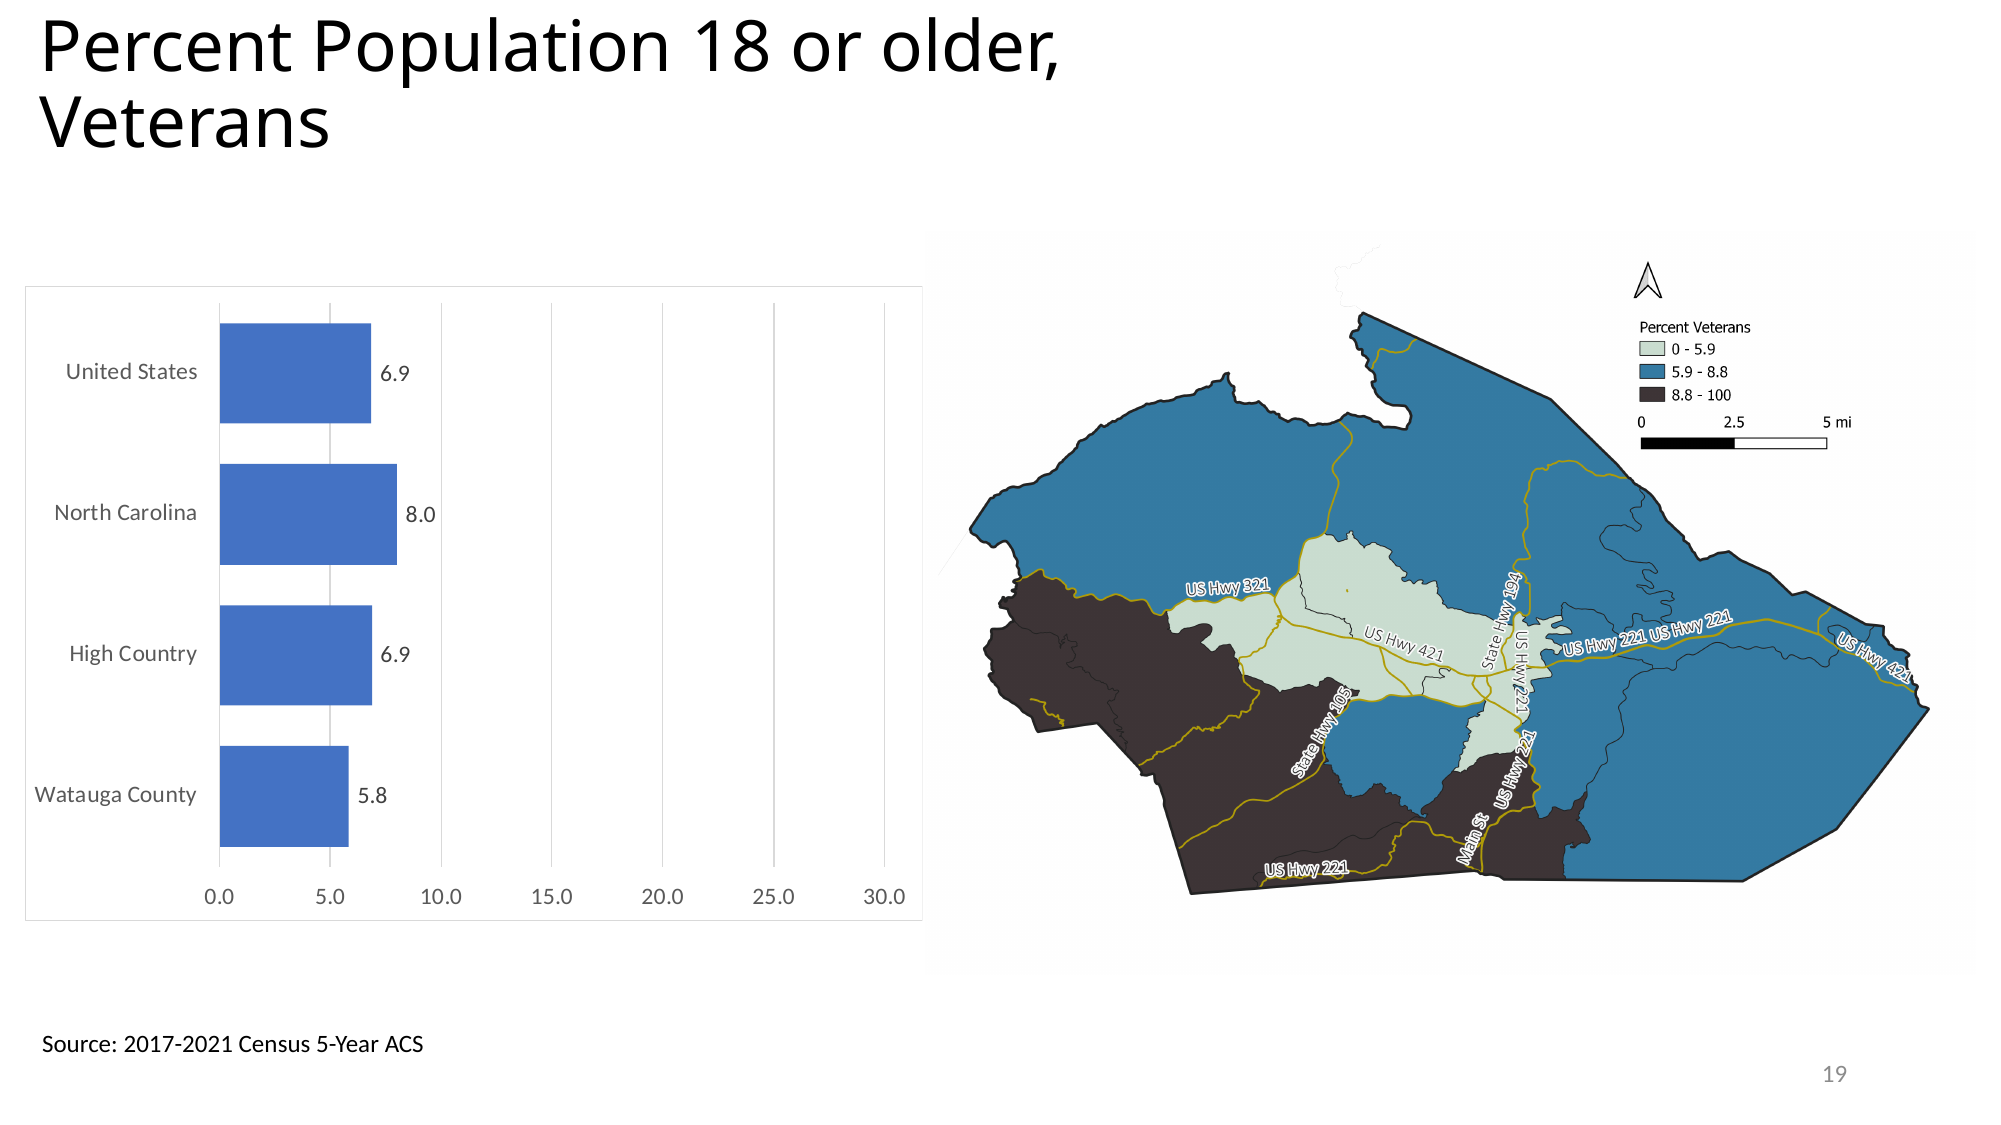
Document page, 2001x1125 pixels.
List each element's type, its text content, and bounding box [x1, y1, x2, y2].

title Percent Population 18 or older, Veterans [24, 5, 1199, 169]
picture [925, 231, 1976, 975]
picture [24, 285, 923, 921]
slide_number 19 [1412, 1042, 1863, 1103]
text_box Source: 2017-2021 Census 5-Year ACS [27, 1020, 440, 1065]
